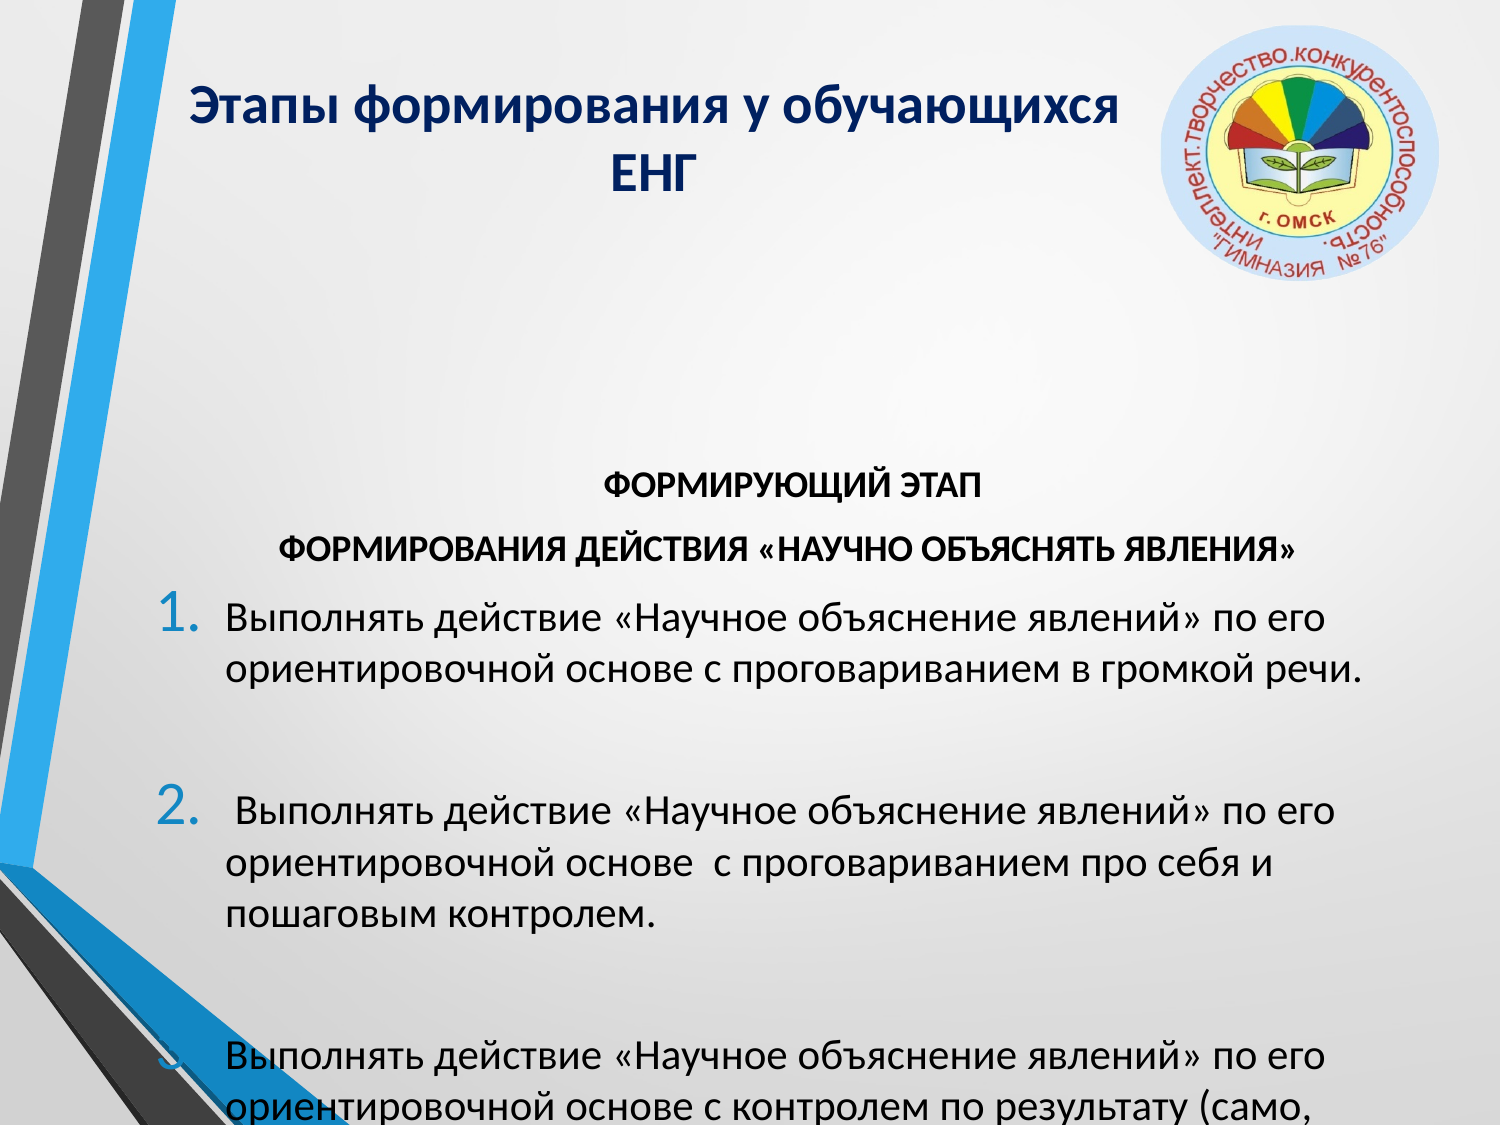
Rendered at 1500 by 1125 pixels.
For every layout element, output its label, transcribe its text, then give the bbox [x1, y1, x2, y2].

list ФОРМИРУЮЩИЙ ЭТАП ФОРМИРОВАНИЯ ДЕЙСТВИЯ «НАУЧНО ОБЪЯСНЯТЬ ЯВЛЕНИЯ» Выполнять действие «Научное объяснение явлений» по его ориентировочной основе с проговариванием в громкой речи. Выполнять действие «Научное объяснение явлений» по его ориентировочной основе с проговариванием про себя и пошаговым контролем. Выполнять действие «Научное объяснение явлений» по его ориентировочной основе с контролем по результату (само, взаимоконтролем, контролем со стороны учителя учителя). [140, 257, 1454, 1125]
title Этапы формирования у обучающихся ЕНГ [161, 58, 1149, 211]
picture [1159, 23, 1442, 282]
